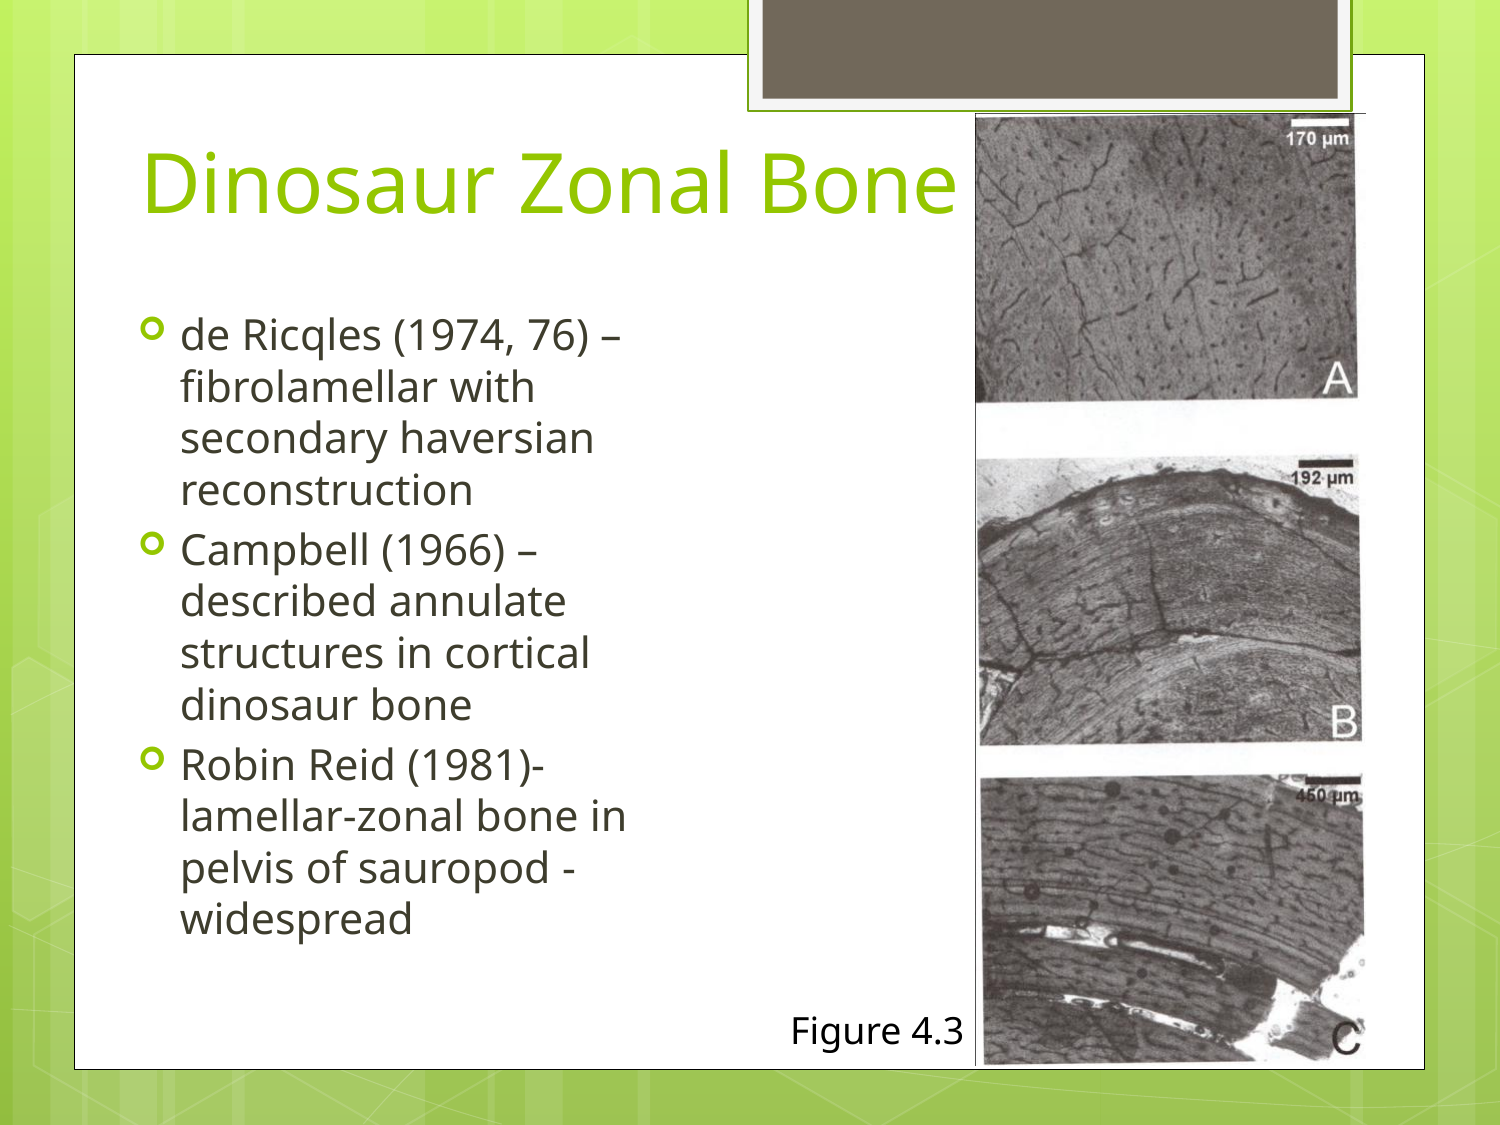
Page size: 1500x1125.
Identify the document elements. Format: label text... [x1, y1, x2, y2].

title Dinosaur Zonal Bone [125, 50, 1278, 238]
text_box Figure 4.3 [775, 999, 968, 1060]
picture [974, 113, 1366, 1066]
list de Ricqles (1974, 76) – fibrolamellar with secondary haversian reconstruction Campbell (1966) – described annulate structures in cortical dinosaur bone Robin Reid (1981)- lamellar-zonal bone in pelvis of sauropod - widespread [112, 299, 732, 953]
